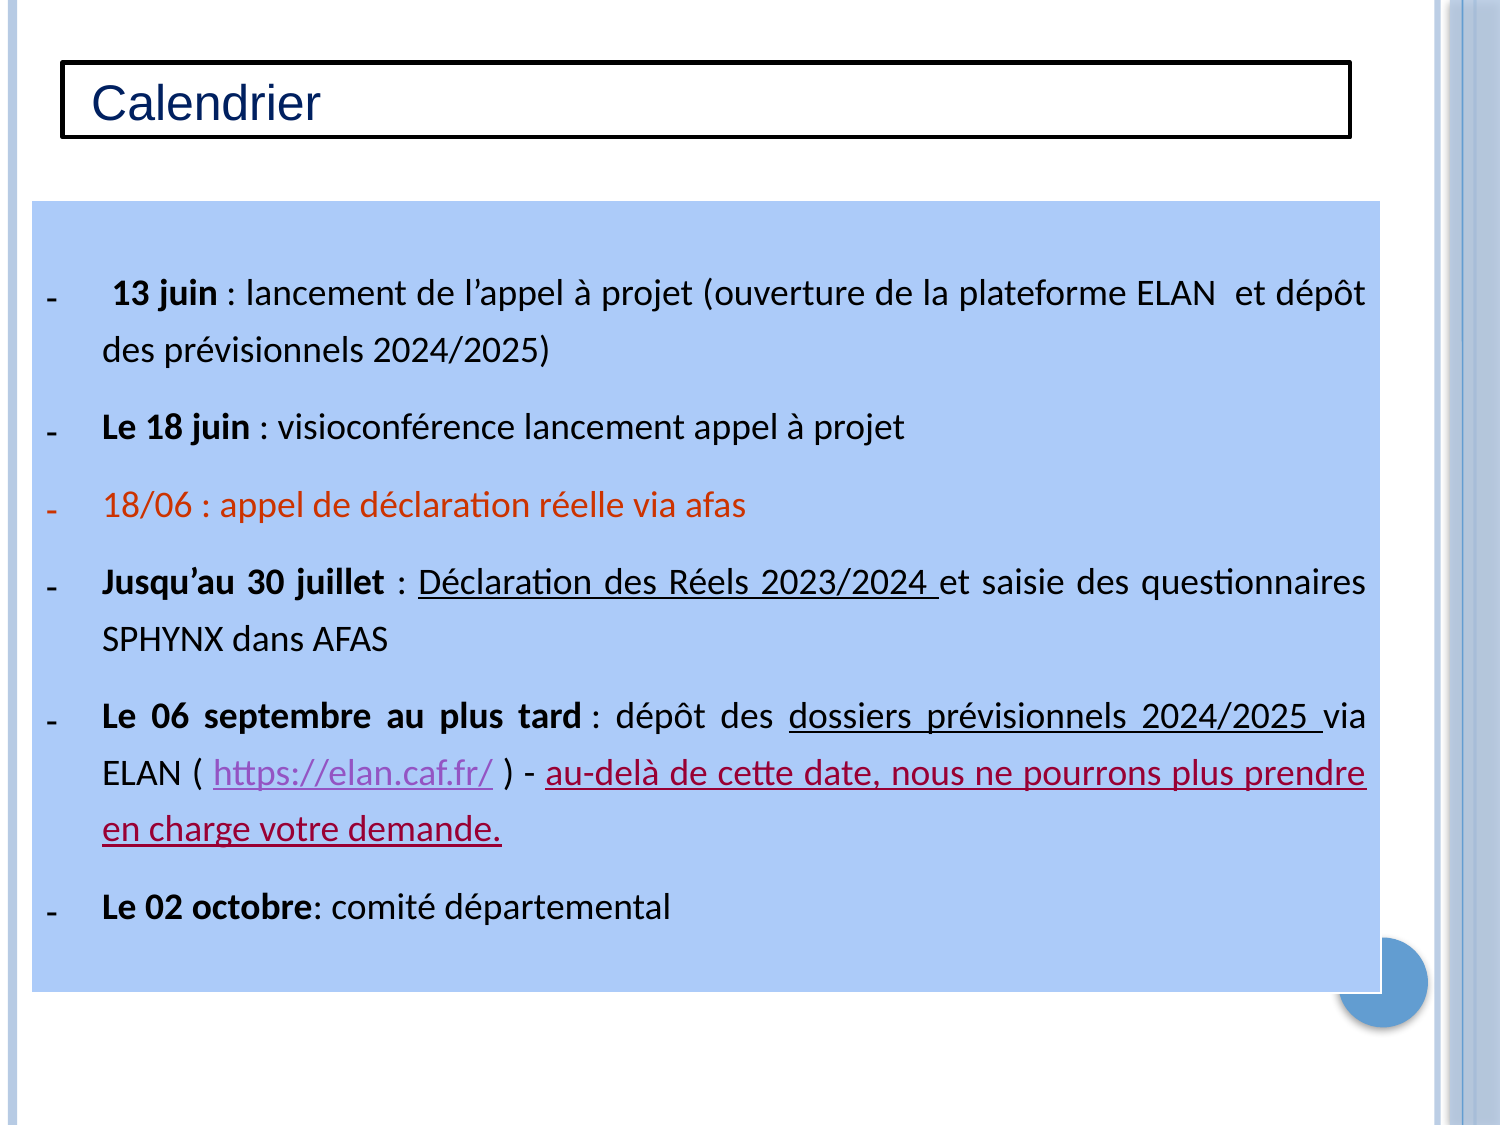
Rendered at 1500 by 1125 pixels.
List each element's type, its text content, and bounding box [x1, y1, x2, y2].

table_header 13 juin : lancement de l’appel à projet (ouverture de la plateforme ELAN et dépôt des prévisionnels 2024/2025) Le 18 juin : visioconférence lancement appel à projet 18/06 : appel de déclaration réelle via afas Jusqu’au 30 juillet : Déclaration des Réels 2023/2024 et saisie des questionnaires SPHYNX dans AFAS Le 06 septembre au plus tard : dépôt des dossiers prévisionnels 2024/2025 via ELAN ( https://elan.caf.fr/ ) - au-delà de cette date, nous ne pourrons plus prendre en charge votre demande. Le 02 octobre: comité départemental [32, 201, 1380, 992]
text_box Calendrier [60, 60, 1352, 139]
